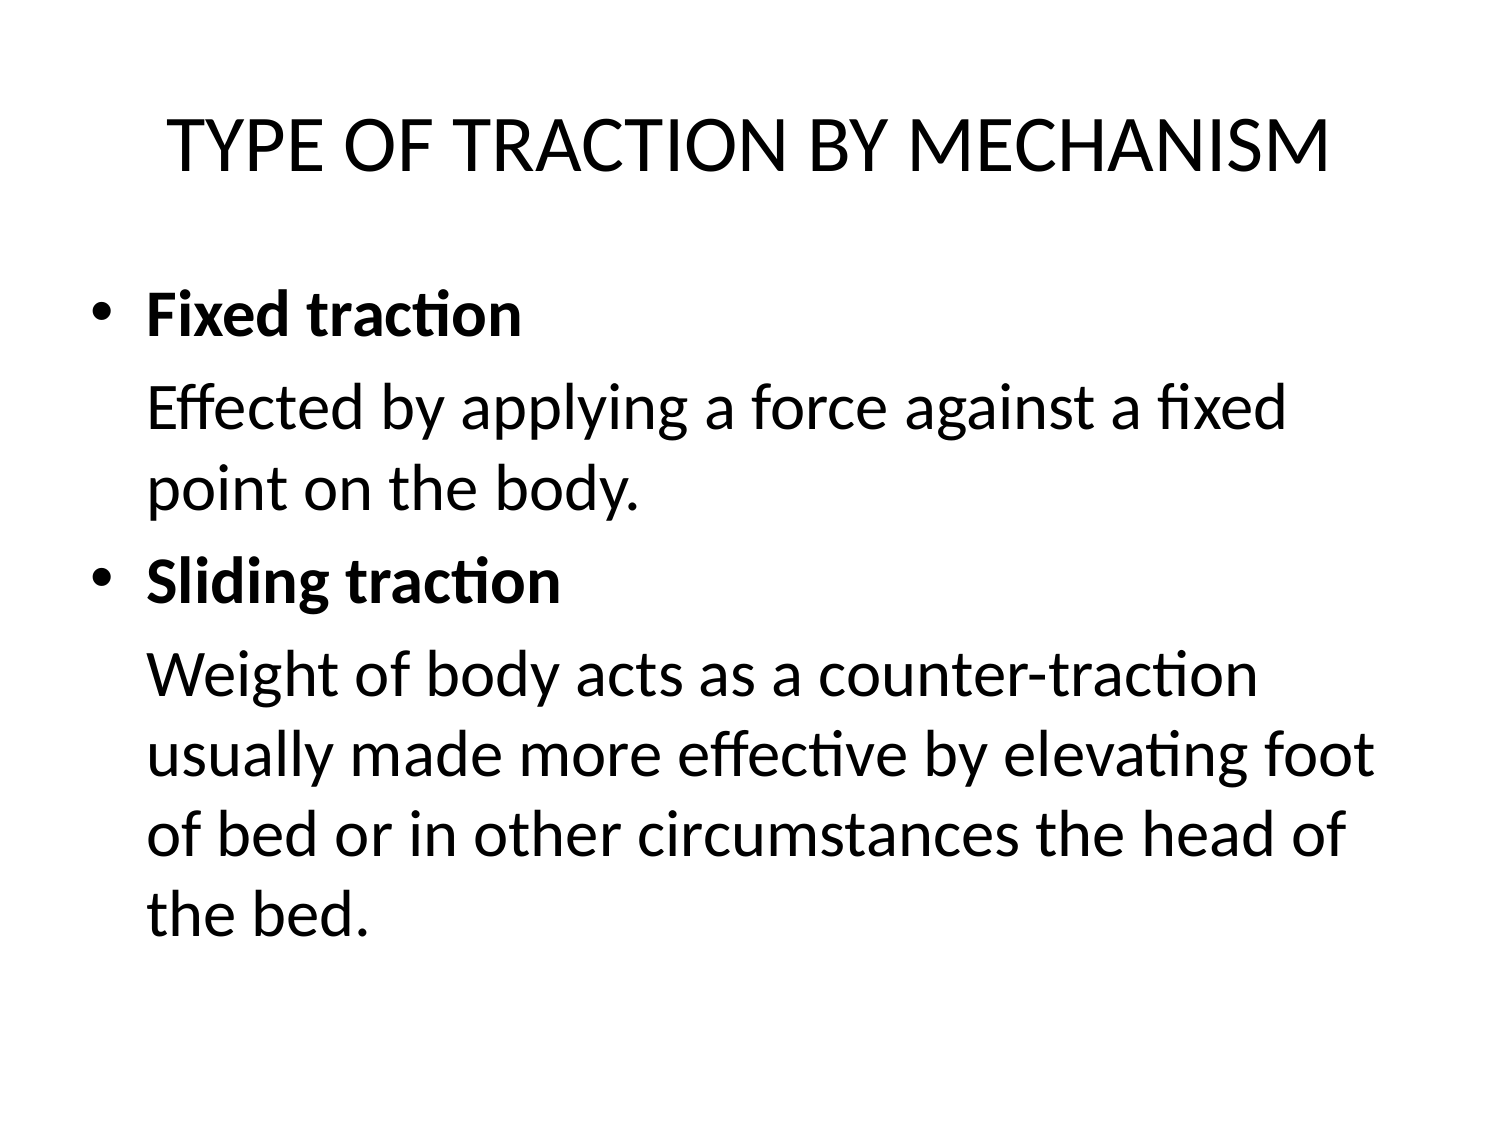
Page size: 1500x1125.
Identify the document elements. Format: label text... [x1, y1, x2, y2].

list Fixed traction Effected by applying a force against a fixed point on the body. Sliding traction Weight of body acts as a counter-traction usually made more effective by elevating foot of bed or in other circumstances the head of the bed. [75, 262, 1425, 1005]
title TYPE OF TRACTION BY MECHANISM [75, 45, 1425, 233]
